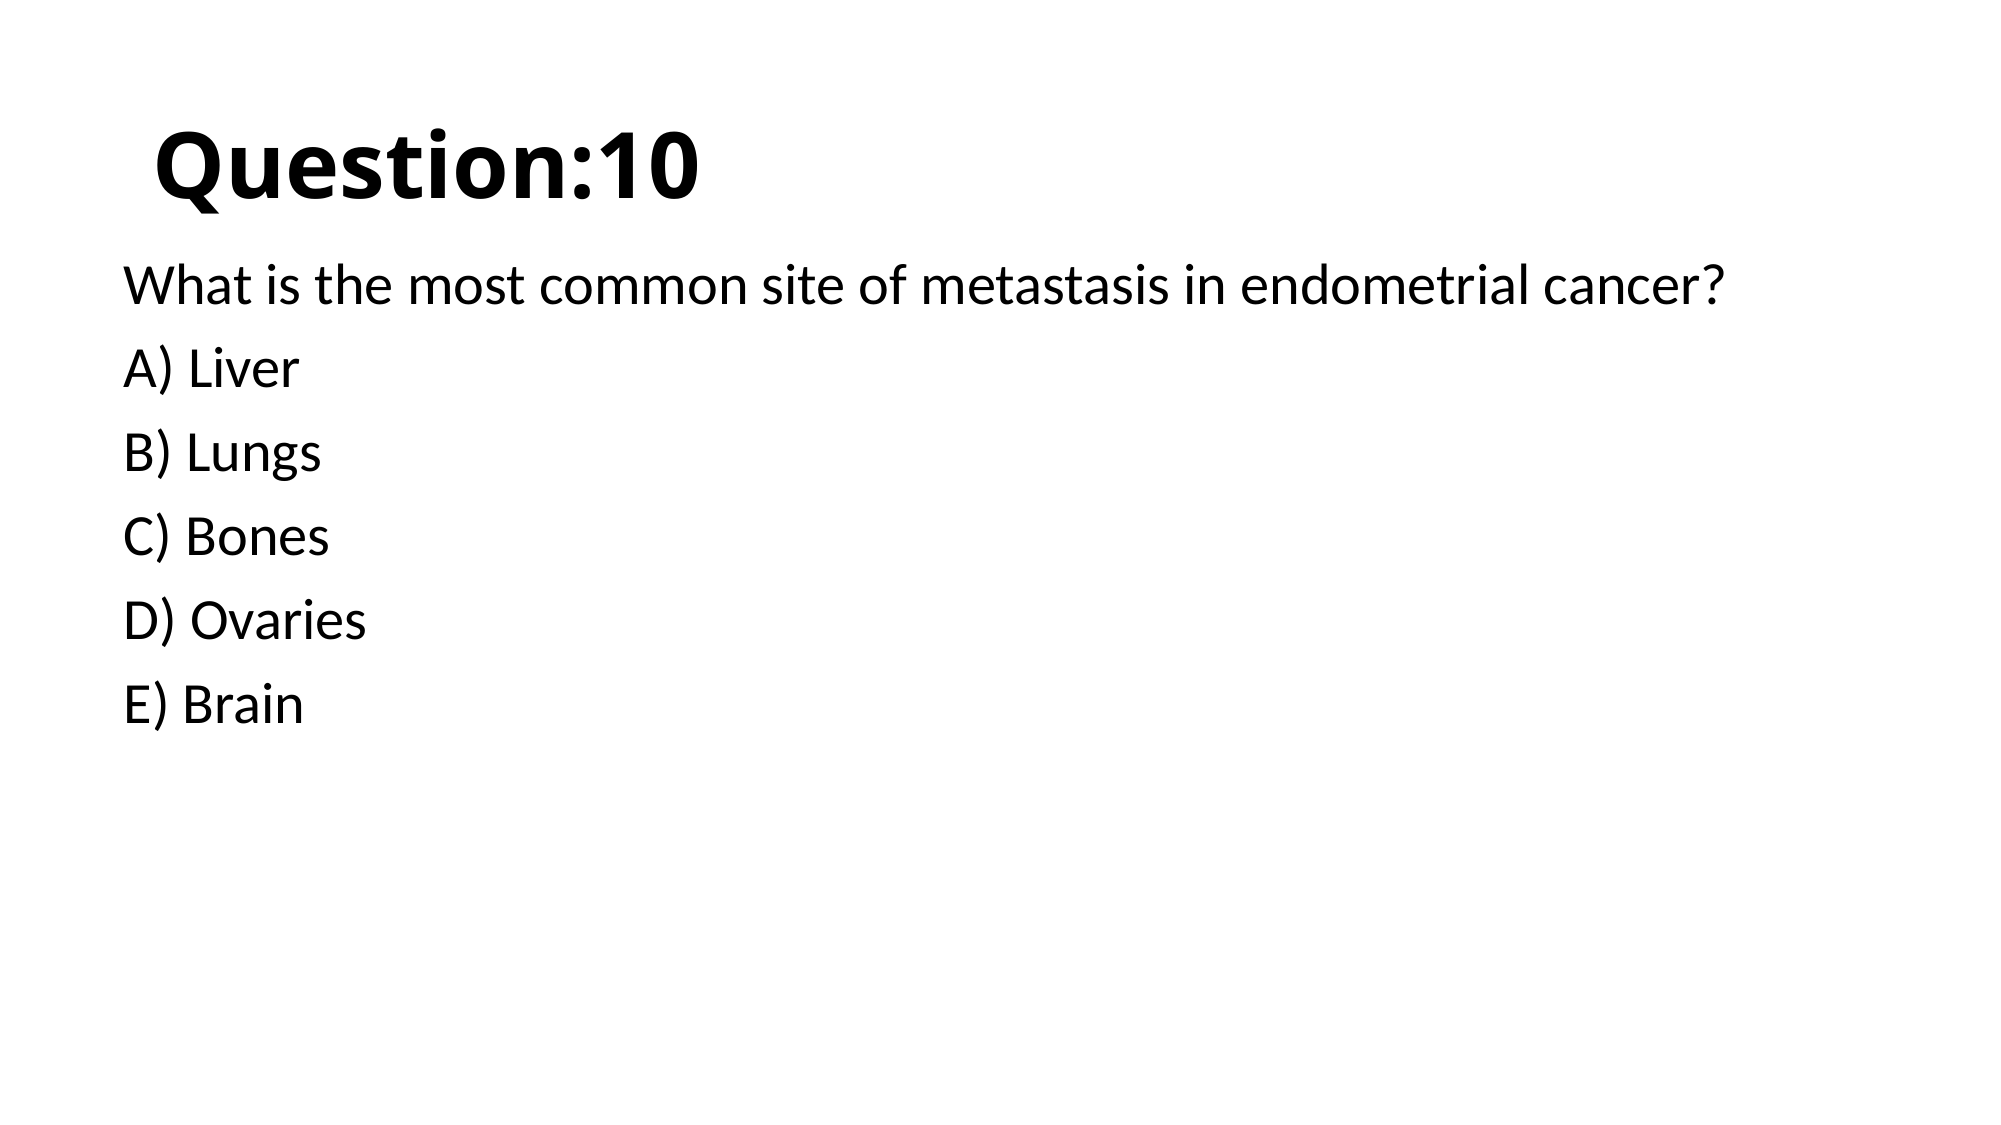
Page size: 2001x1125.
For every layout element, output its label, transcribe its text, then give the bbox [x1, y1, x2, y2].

title Question:10 [137, 59, 1863, 278]
list What is the most common site of metastasis in endometrial cancer? A) Liver B) Lungs C) Bones D) Ovaries E) Brain [108, 246, 1834, 961]
